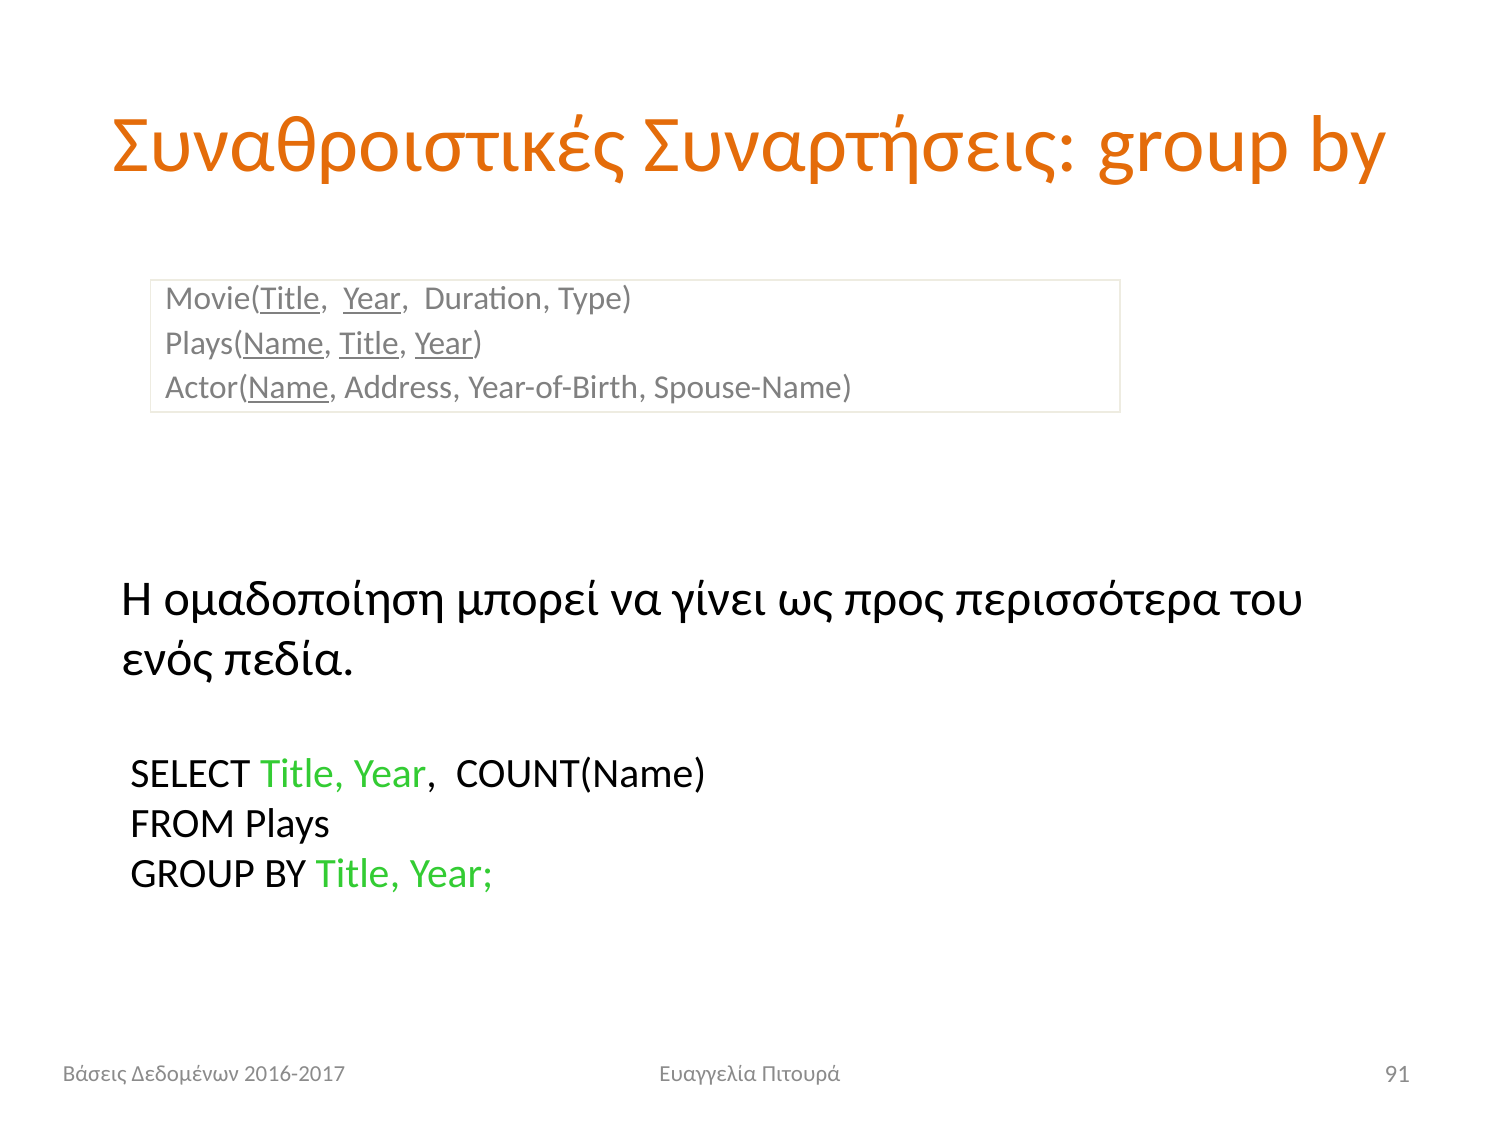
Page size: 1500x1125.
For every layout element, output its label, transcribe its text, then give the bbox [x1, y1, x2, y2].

slide_number 91 [1074, 1042, 1425, 1103]
text_box Movie(Title, Year, Duration, Type) Plays(Name, Title, Year) Actor(Name, Address, Year-of-Birth, Spouse-Name) [150, 280, 1121, 412]
text_box Βάσεις Δεδομένων 2016-2017 [47, 1042, 398, 1103]
footer Ευαγγελία Πιτουρά [512, 1042, 988, 1103]
text_box Η ομαδοποίηση μπορεί να γίνει ως προς περισσότερα του ενός πεδία. SELECT Title, Year, COUNT(Name) FROM Plays GROUP BY Title, Year; [106, 558, 1394, 904]
title Συναθροιστικές Συναρτήσεις: group by [75, 45, 1425, 233]
